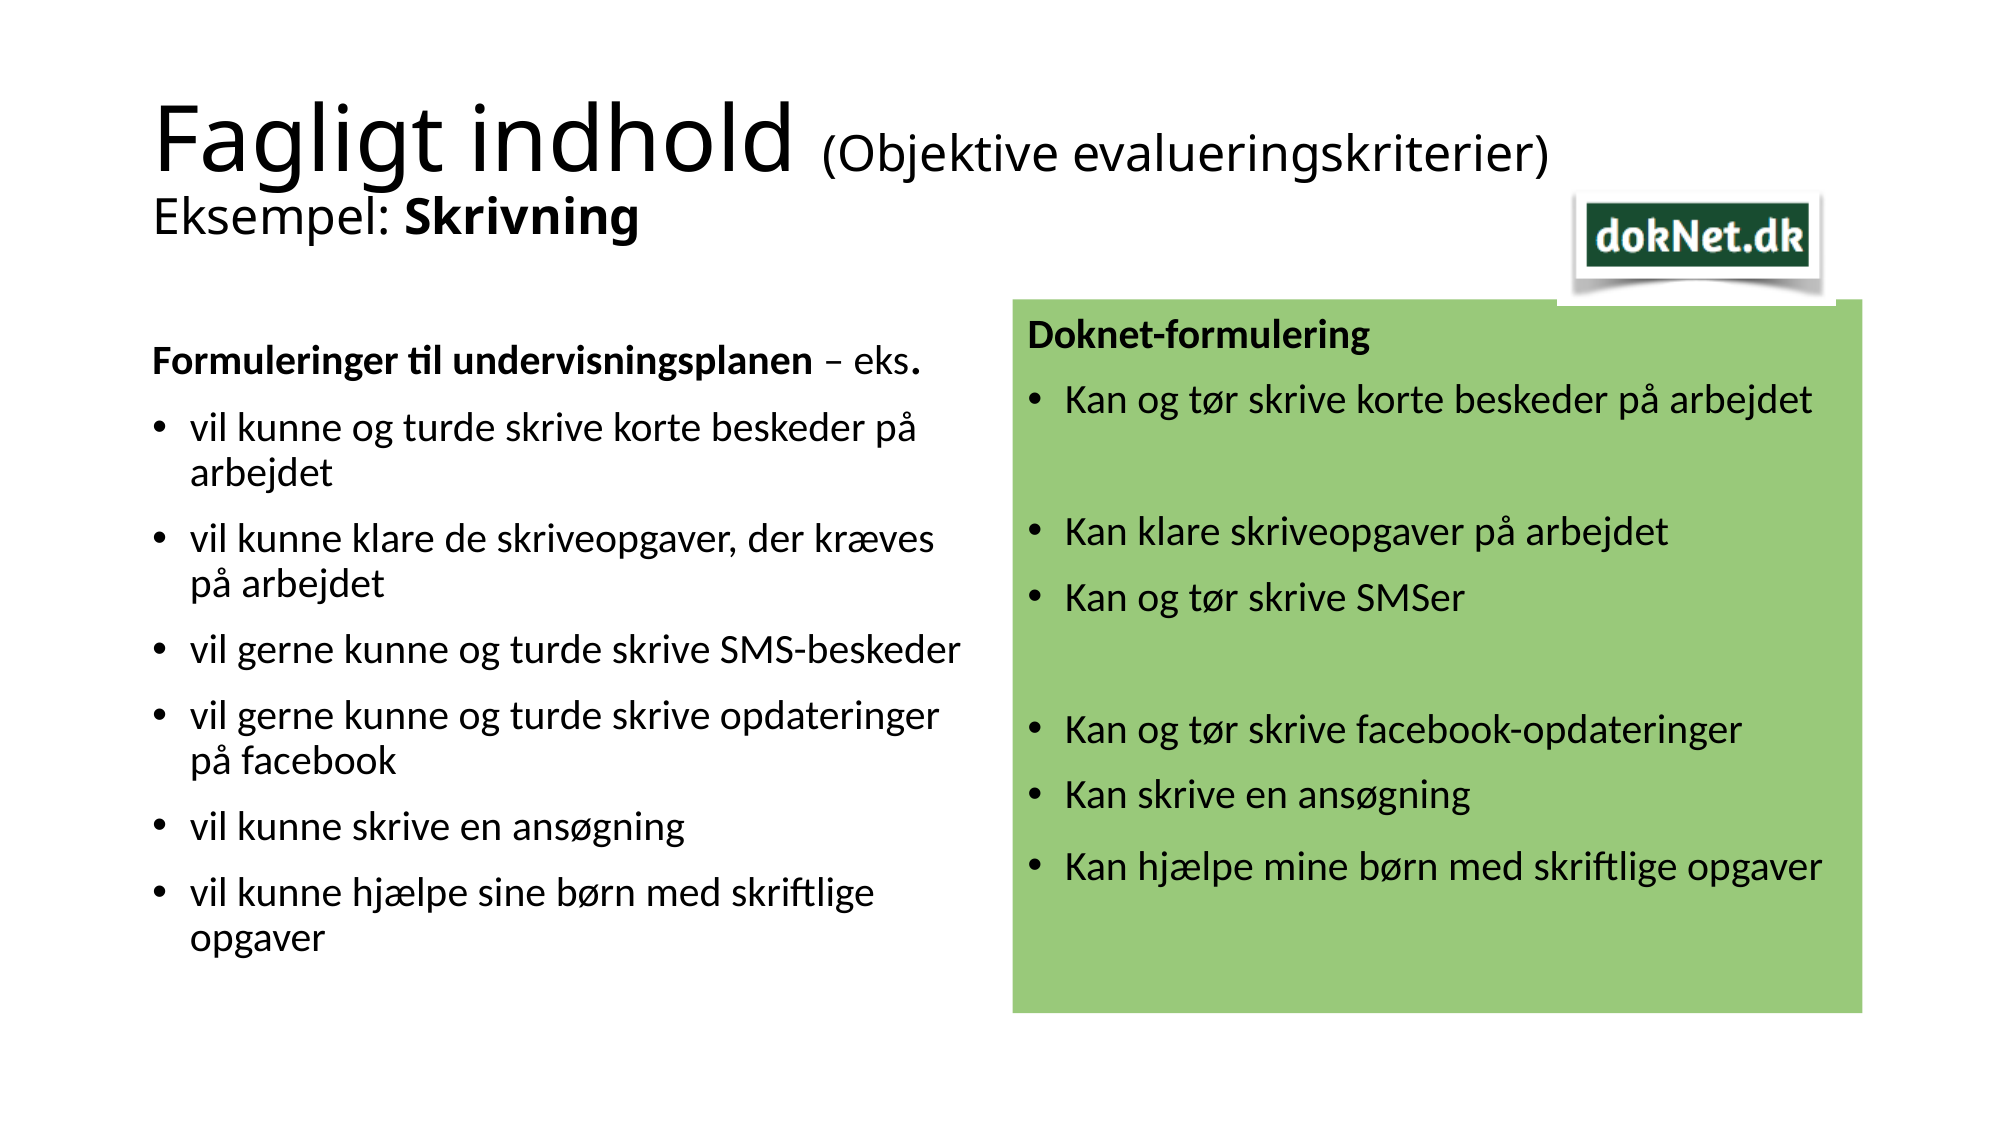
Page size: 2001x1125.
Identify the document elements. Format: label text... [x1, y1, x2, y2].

list Doknet-formulering Kan og tør skrive korte beskeder på arbejdet Kan klare skriveopgaver på arbejdet Kan og tør skrive SMSer Kan og tør skrive facebook-opdateringer Kan skrive en ansøgning Kan hjælpe mine børn med skriftlige opgaver [1012, 299, 1863, 1014]
picture [1557, 175, 1836, 306]
list Formuleringer til undervisningsplanen – eks. vil kunne og turde skrive korte beskeder på arbejdet vil kunne klare de skriveopgaver, der kræves på arbejdet vil gerne kunne og turde skrive SMS-beskeder vil gerne kunne og turde skrive opdateringer på facebook vil kunne skrive en ansøgning vil kunne hjælpe sine børn med skriftlige opgaver [137, 299, 988, 1014]
title Fagligt indhold (Objektive evalueringskriterier) Eksempel: Skrivning [137, 59, 1863, 278]
